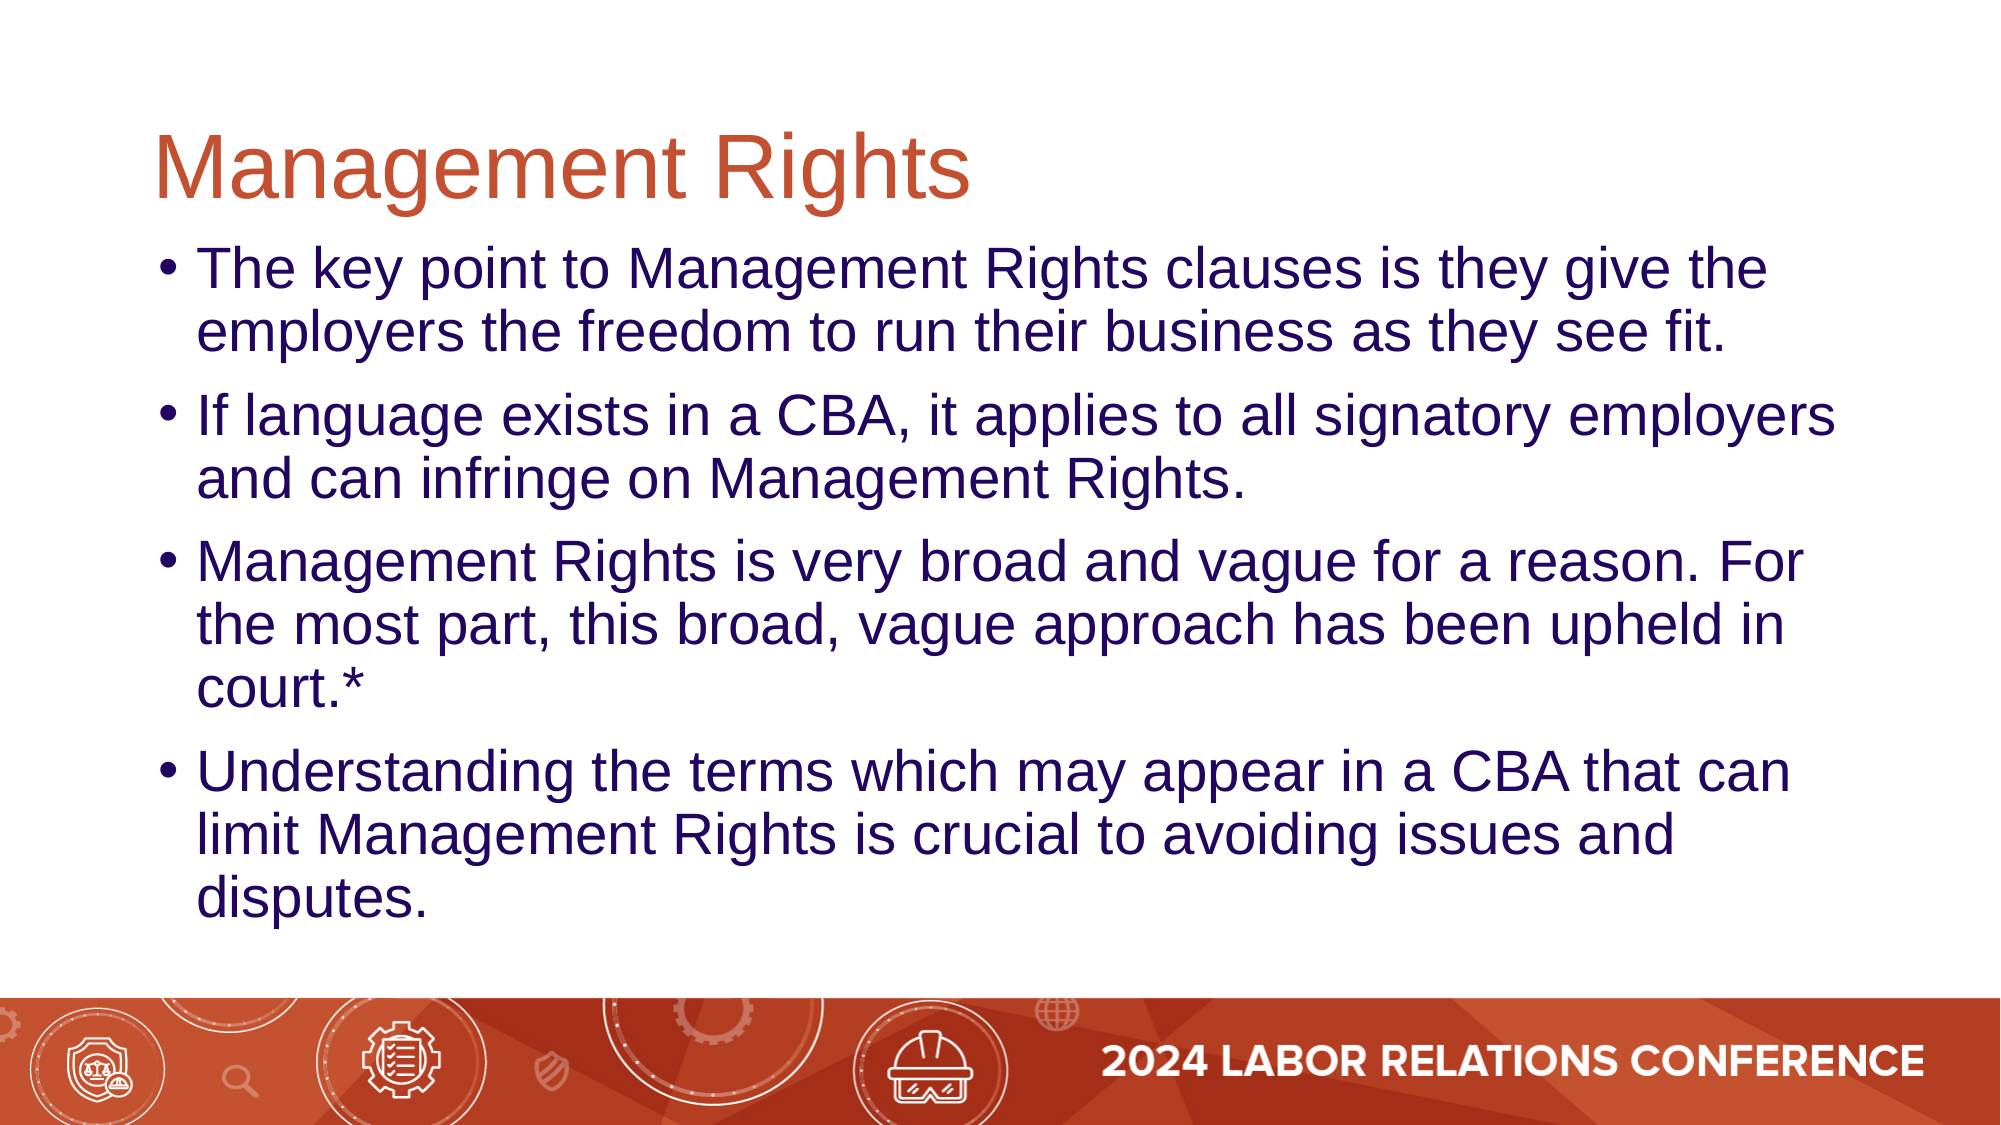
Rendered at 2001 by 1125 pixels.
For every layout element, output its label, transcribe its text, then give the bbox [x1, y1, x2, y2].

title Management Rights [137, 59, 1863, 278]
list The key point to Management Rights clauses is they give the employers the freedom to run their business as they see fit. If language exists in a CBA, it applies to all signatory employers and can infringe on Management Rights. Management Rights is very broad and vague for a reason. For the most part, this broad, vague approach has been upheld in court.* Understanding the terms which may appear in a CBA that can limit Management Rights is crucial to avoiding issues and disputes. [143, 230, 1878, 945]
picture [0, 0, 2001, 1125]
